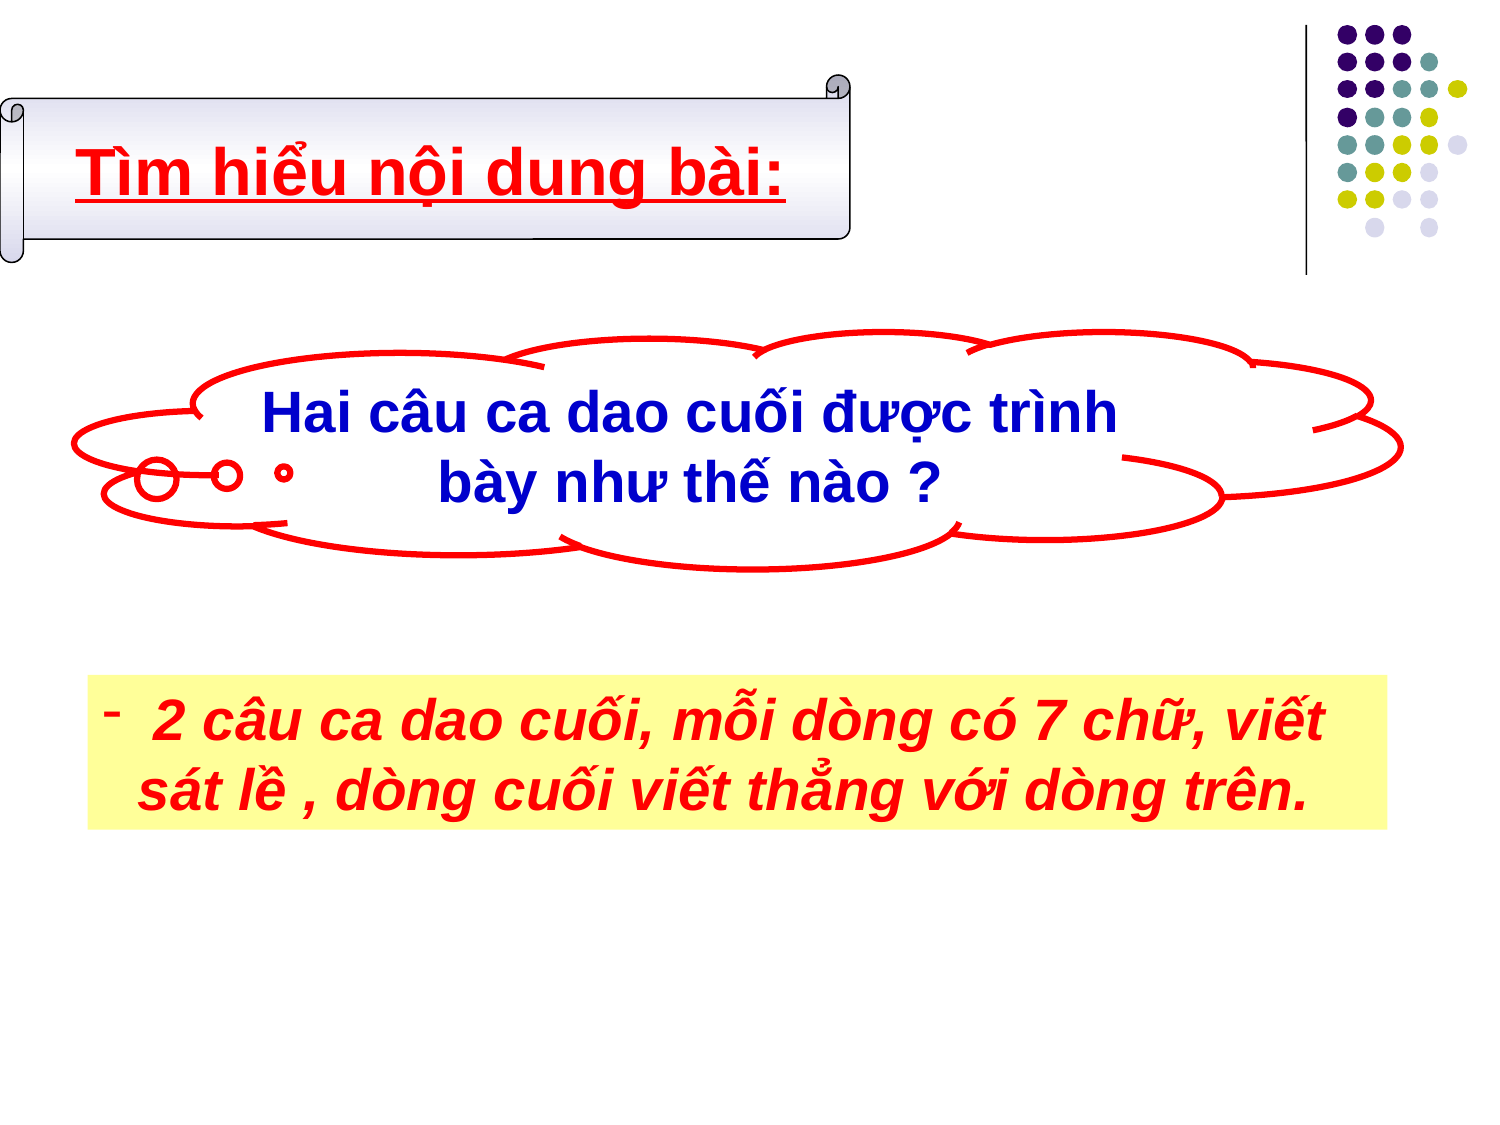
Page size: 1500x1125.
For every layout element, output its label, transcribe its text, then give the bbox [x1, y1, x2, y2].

text_box Tìm hiểu nội dung bài: [0, 98, 850, 263]
text_box Hai câu ca dao cuối được trình bày như thế nào ? [73, 332, 1401, 570]
text_box [187, 0, 1313, 117]
text_box 2 câu ca dao cuối, mỗi dòng có 7 chữ, viết sát lề , dòng cuối viết thẳng với dòng trên. [87, 674, 1388, 830]
